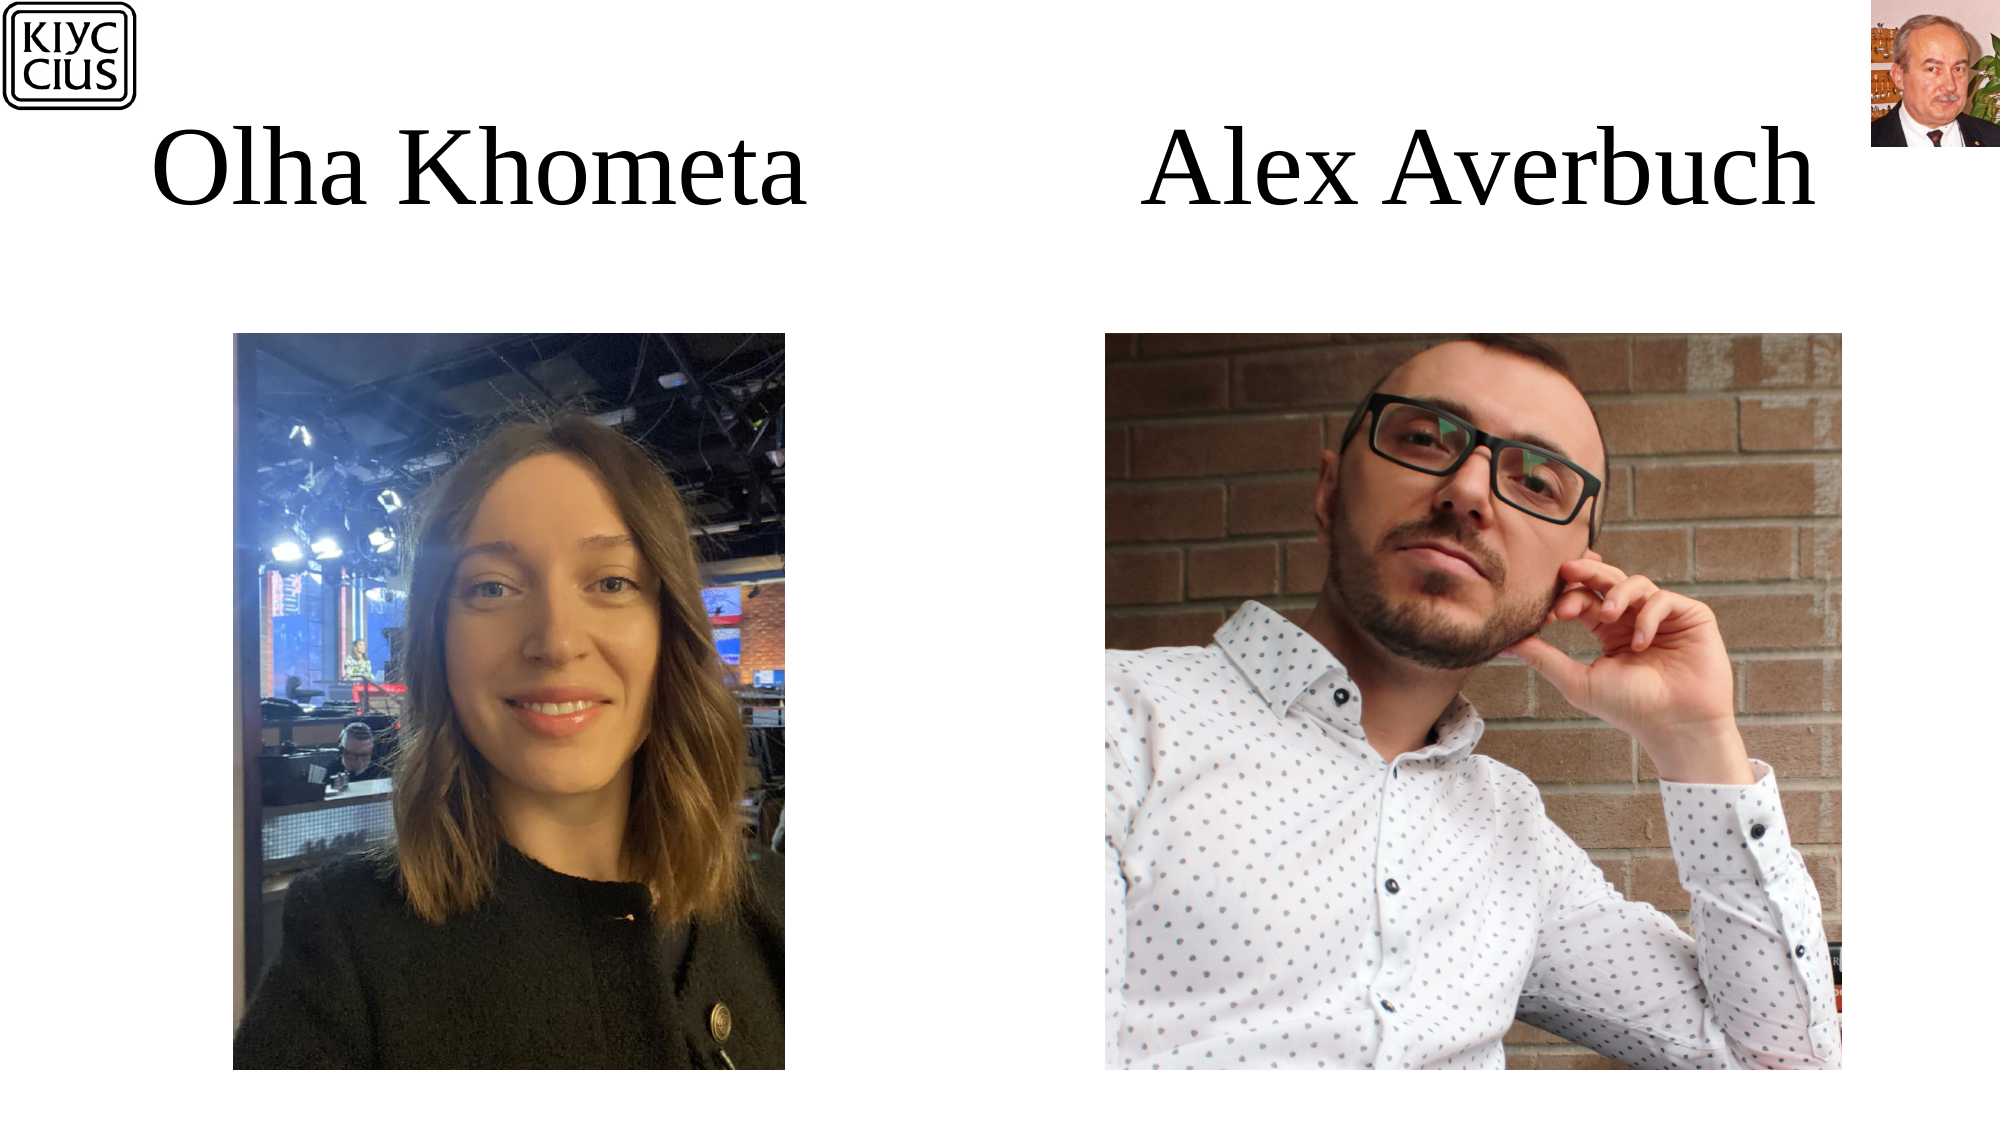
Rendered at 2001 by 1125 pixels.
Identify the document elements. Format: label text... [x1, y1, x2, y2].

title Olha Khometa Alex Averbuch [106, 59, 1863, 278]
picture [0, 0, 140, 112]
picture [1871, 0, 2000, 147]
picture [1105, 333, 1842, 1070]
picture [232, 333, 786, 1070]
